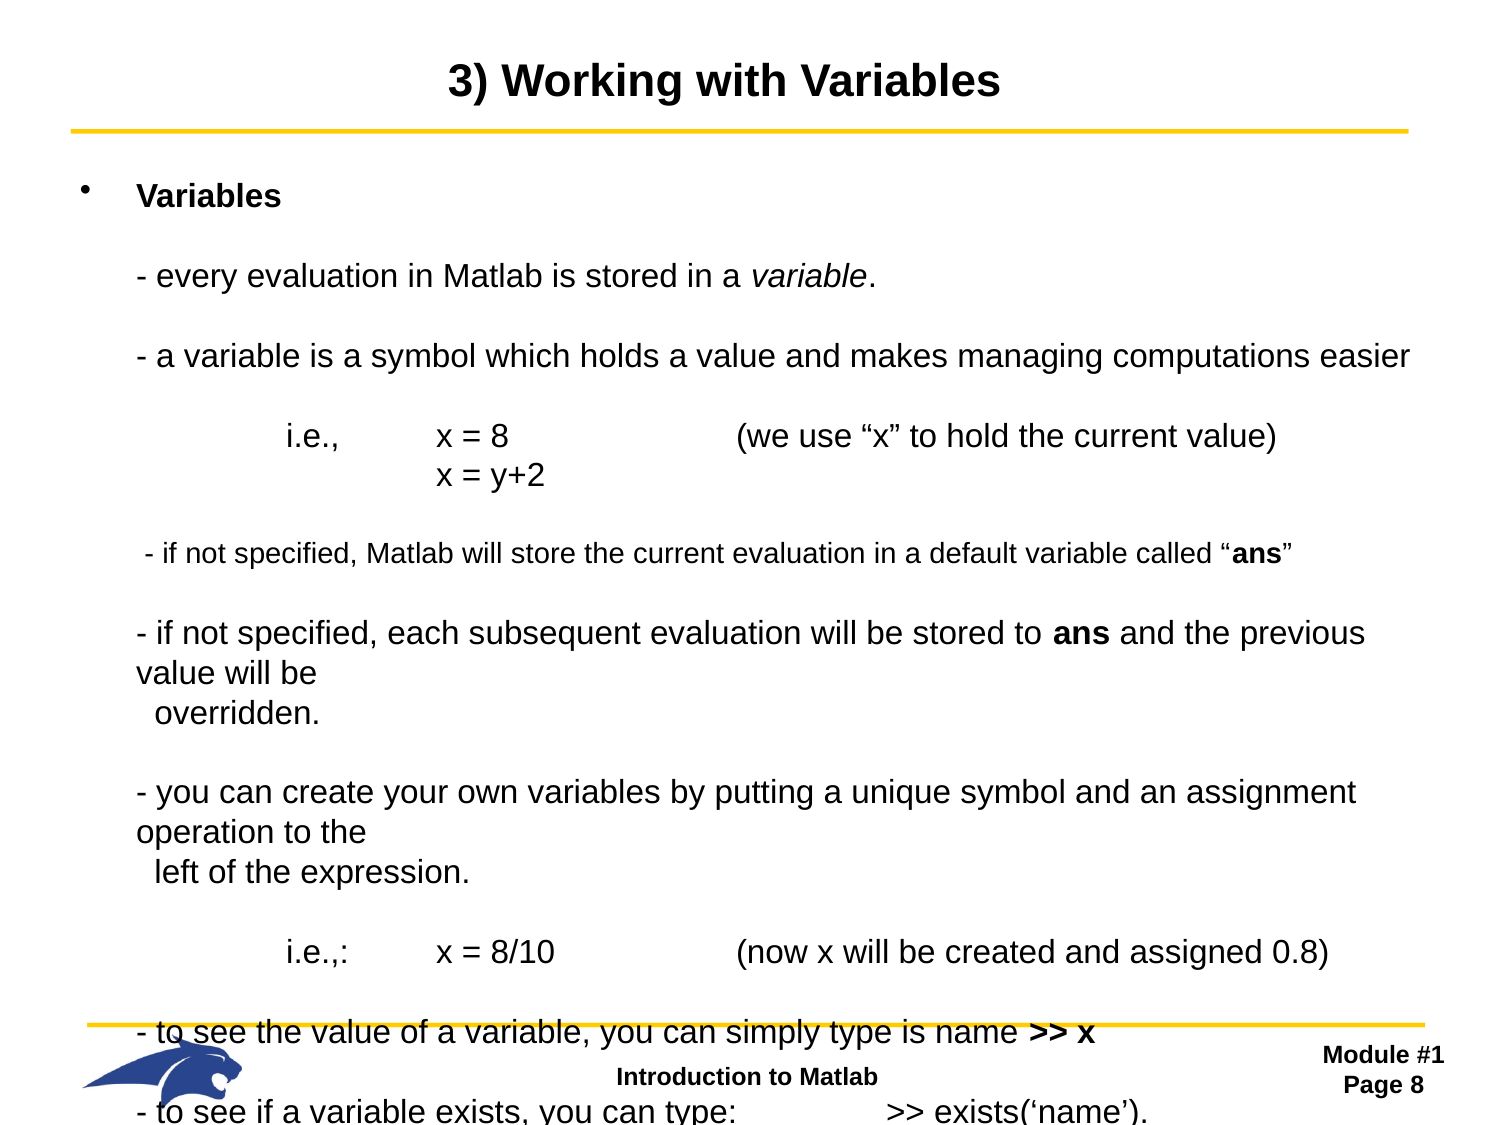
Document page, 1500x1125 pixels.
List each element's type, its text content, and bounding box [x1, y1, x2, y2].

list Variables - every evaluation in Matlab is stored in a variable. - a variable is a symbol which holds a value and makes managing computations easier i.e., x = 8 (we use “x” to hold the current value) x = y+2 - if not specified, Matlab will store the current evaluation in a default variable called “ans” - if not specified, each subsequent evaluation will be stored to ans and the previous value will be overridden. - you can create your own variables by putting a unique symbol and an assignment operation to the left of the expression. i.e.,: x = 8/10 (now x will be created and assigned 0.8) - to see the value of a variable, you can simply type is name >> x - to see if a variable exists, you can type: >> exists(‘name’). Matlab will return ‘1’ if the variable exists (true) and ‘0’ if it does not exist (false) [64, 166, 1454, 1000]
picture [82, 1034, 242, 1109]
title 3) Working with Variables [87, 37, 1363, 120]
